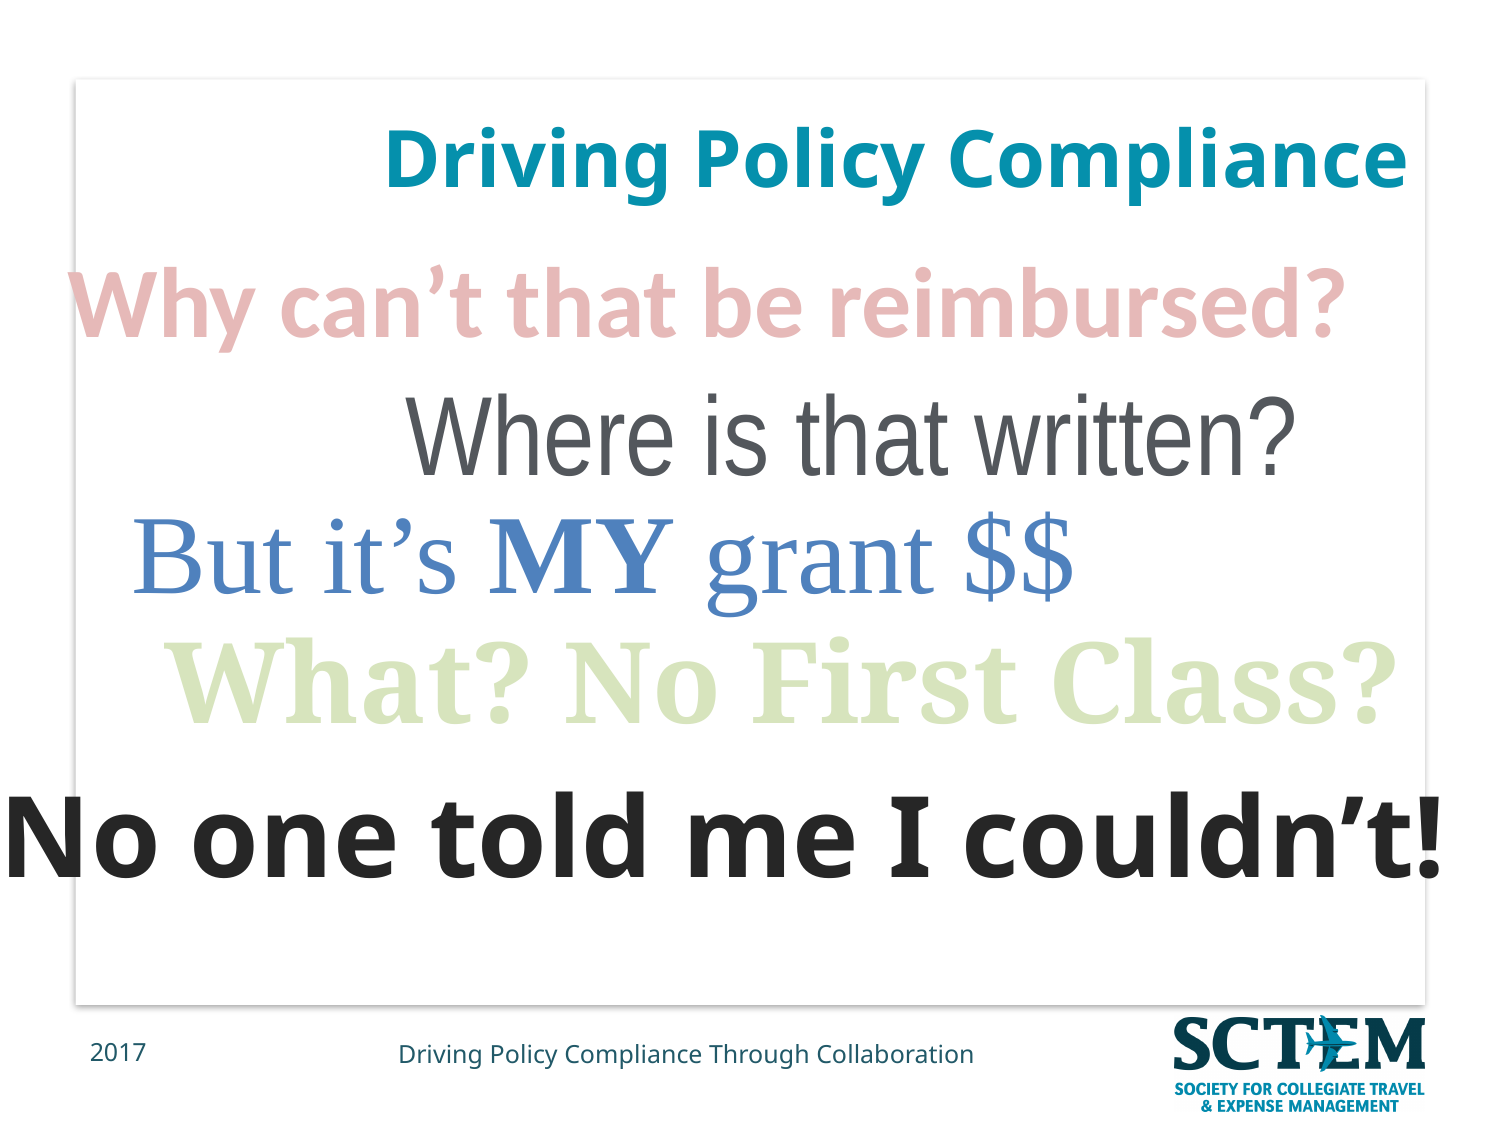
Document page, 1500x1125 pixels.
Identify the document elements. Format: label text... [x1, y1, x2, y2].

text_box No one told me I couldn’t! [0, 757, 1463, 908]
title Driving Policy Compliance [75, 79, 1425, 233]
text_box Where is that written? [390, 355, 1314, 506]
text_box But it’s MY grant $$ [116, 473, 1091, 624]
text_box Why can’t that be reimbursed? [52, 229, 1366, 365]
picture [1174, 1015, 1425, 1112]
text_box What? No First Class? [149, 603, 1418, 754]
picture [1174, 1036, 1197, 1063]
